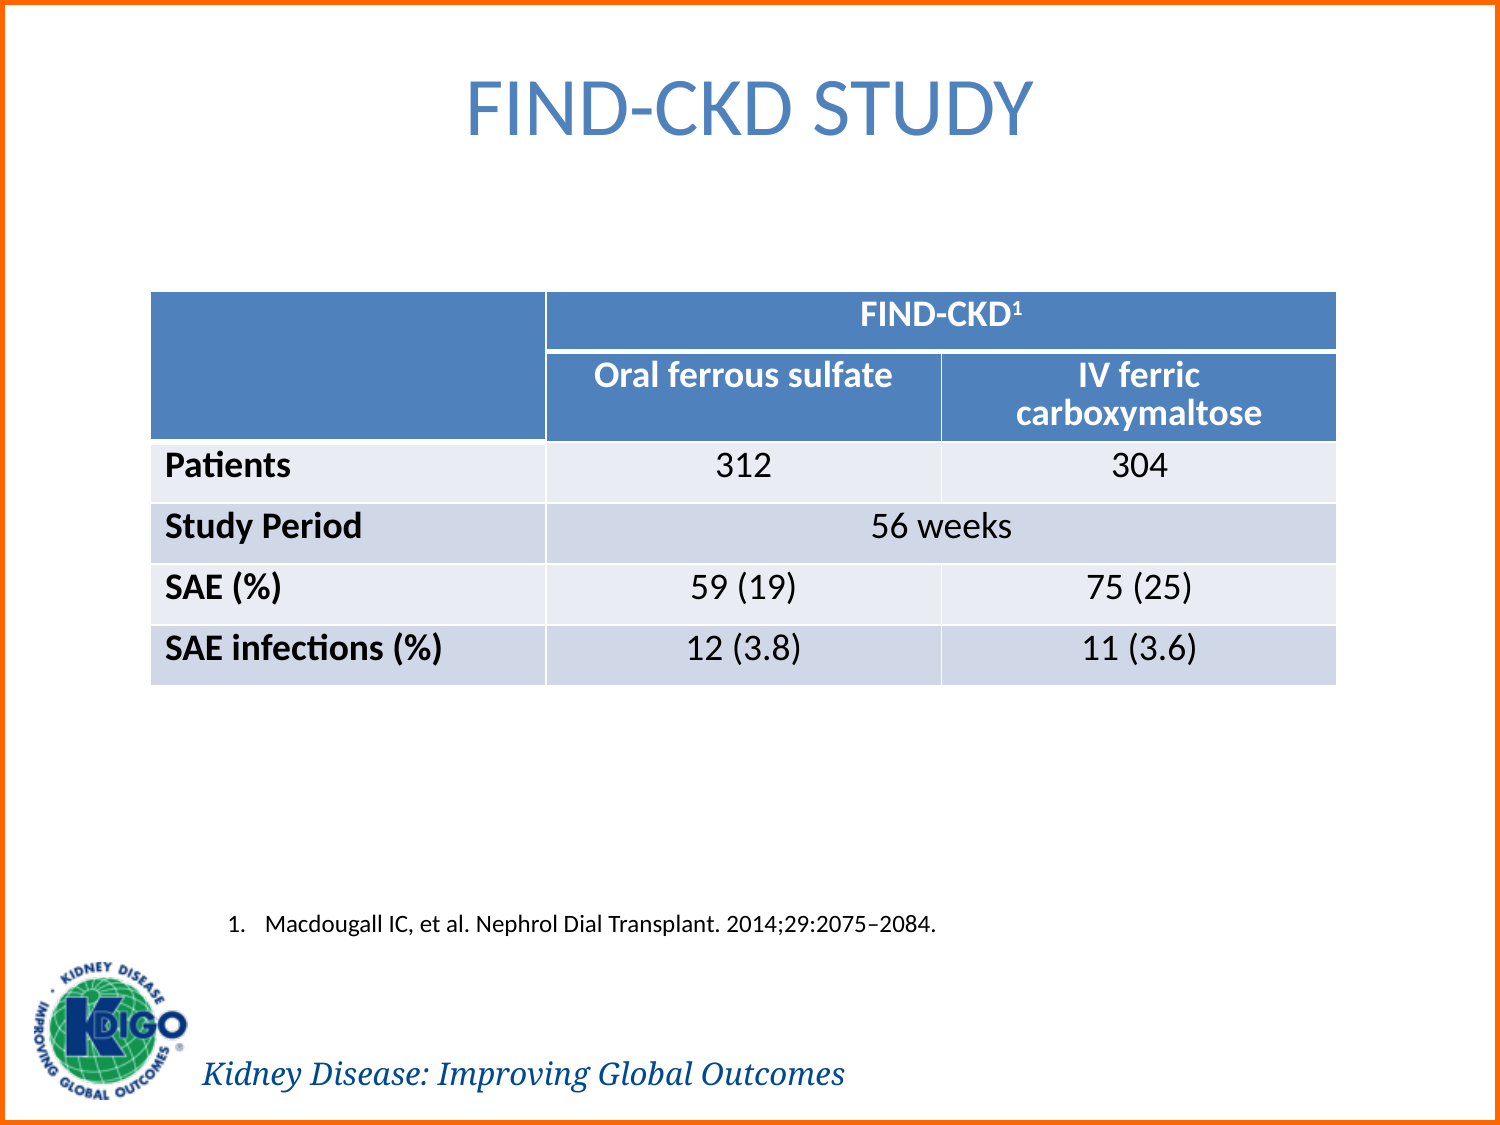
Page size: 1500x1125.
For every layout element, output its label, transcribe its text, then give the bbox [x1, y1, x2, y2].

table_cell 312 [547, 443, 941, 502]
table_cell SAE (%) [151, 565, 545, 624]
table_cell 12 (3.8) [547, 626, 941, 685]
title FIND-CKD Study [75, 45, 1425, 233]
table_cell Study Period [151, 504, 545, 563]
table_cell 56 weeks [547, 504, 1336, 563]
table_cell 59 (19) [547, 565, 941, 624]
table_header [151, 292, 545, 439]
table_cell 11 (3.6) [942, 626, 1336, 685]
table_cell SAE infections (%) [151, 626, 545, 685]
table_cell IV ferric carboxymaltose [942, 354, 1336, 441]
table_cell 75 (25) [942, 565, 1336, 624]
text_box Macdougall IC, et al. Nephrol Dial Transplant. 2014;29:2075–2084. [212, 900, 1438, 945]
table_cell Patients [151, 445, 545, 502]
table_cell Oral ferrous sulfate [547, 354, 941, 441]
picture [34, 962, 188, 1100]
table_cell 304 [942, 443, 1336, 502]
table_header FIND-CKD1 [547, 292, 1336, 349]
